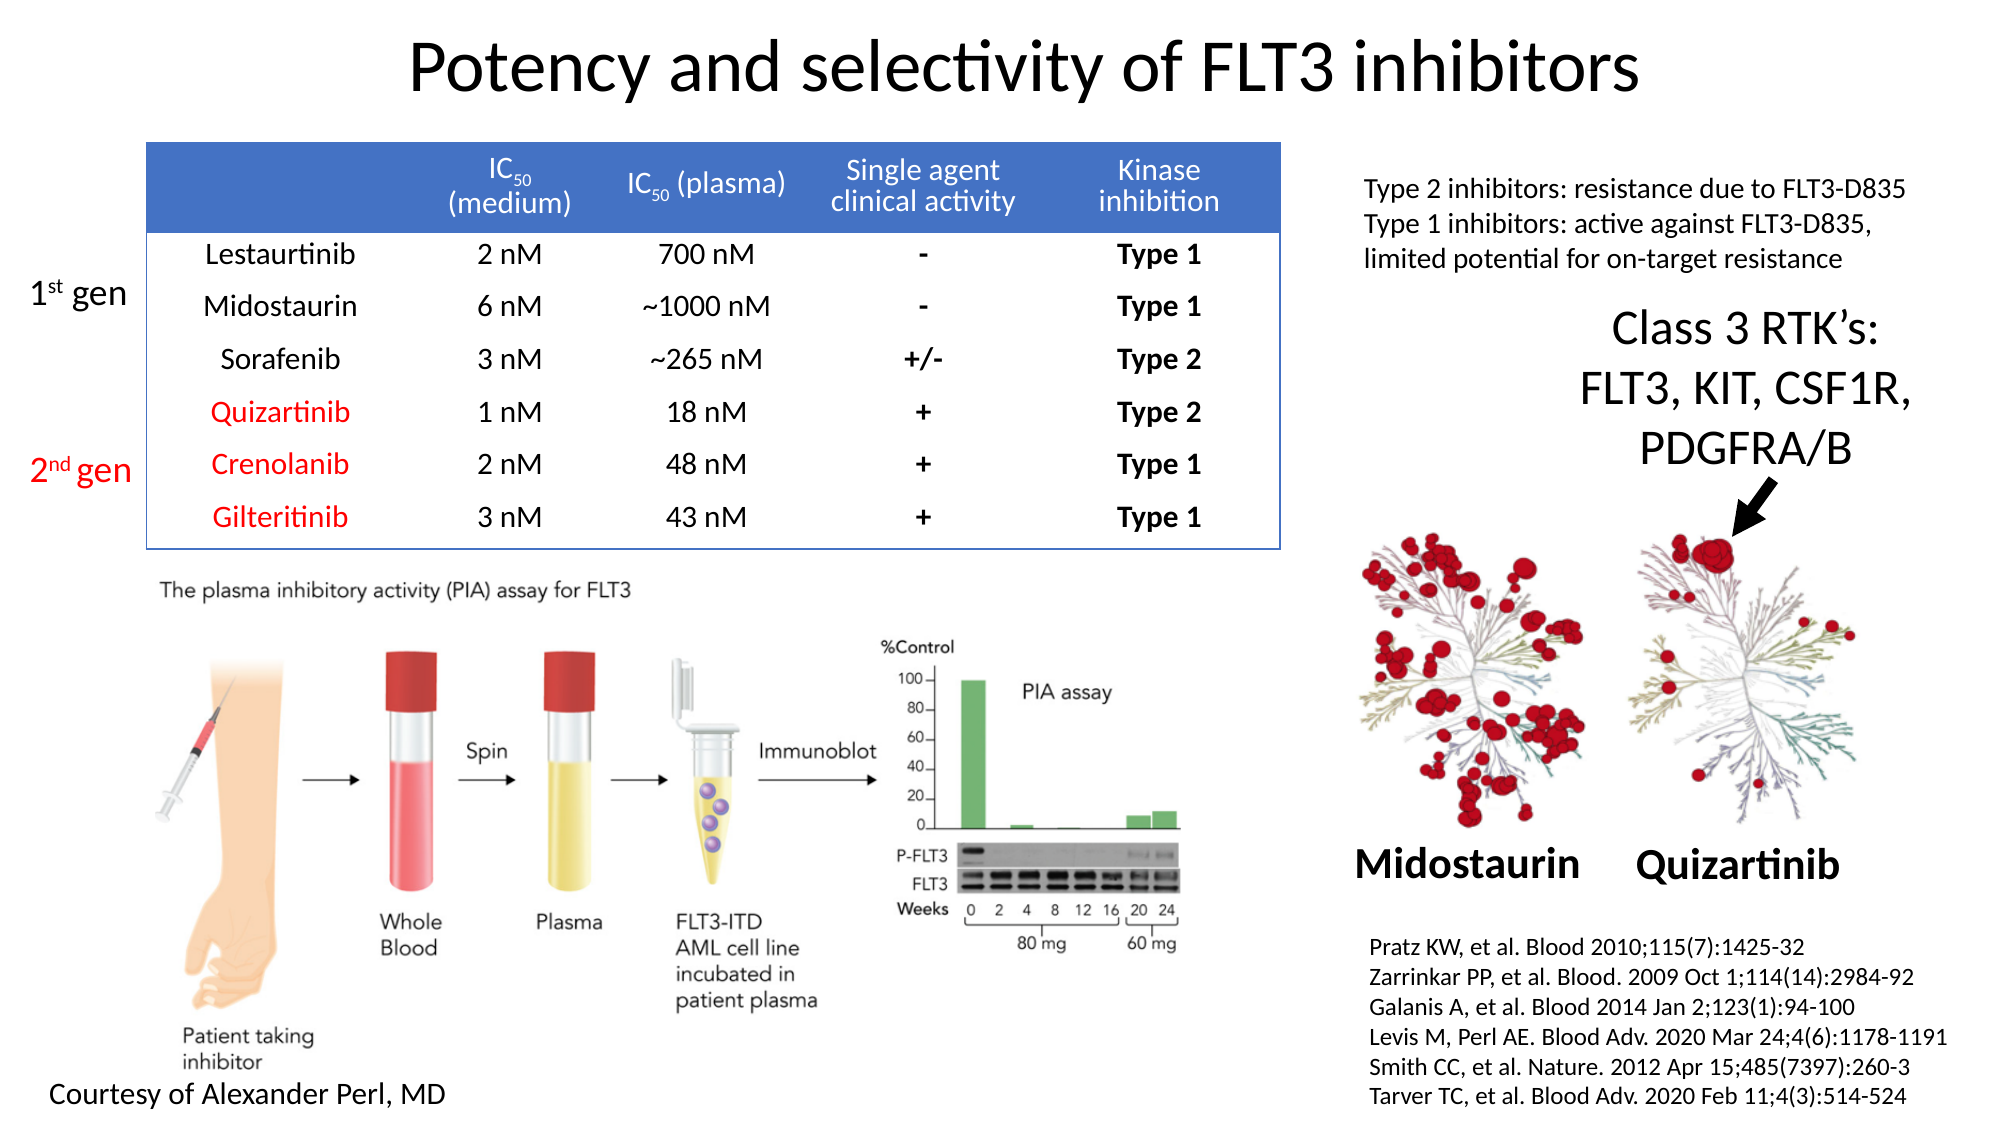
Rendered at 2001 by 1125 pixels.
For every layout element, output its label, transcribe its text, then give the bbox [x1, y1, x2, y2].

table_cell + [808, 444, 1039, 497]
text_box Class 3 RTK’s: FLT3, KIT, CSF1R, PDGFRA/B [1542, 284, 1951, 485]
text_box Type 2 inhibitors: resistance due to FLT3-D835 Type 1 inhibitors: active against FLT3-D835, limited potential for on-target resistance [1349, 161, 1941, 282]
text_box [1732, 479, 1774, 537]
table_cell Type 1 [1039, 233, 1279, 286]
text_box Courtesy of Alexander Perl, MD [34, 1065, 462, 1118]
table_cell + [808, 497, 1039, 548]
text_box Quizartinib [1615, 835, 1862, 899]
table_cell Quizartinib [147, 391, 415, 444]
table_header Single agent clinical activity [808, 144, 1039, 233]
text_box Midostaurin [1334, 823, 1602, 897]
table_cell 2 nM [415, 233, 605, 286]
text_box Pratz KW, et al. Blood 2010;115(7):1425-32 Zarrinkar PP, et al. Blood. 2009 Oct 1;114(14):2984-92 Galanis A, et al. Blood 2014 Jan 2;123(1):94-100 Levis M, Perl AE. Blood Adv. 2020 Mar 24;4(6):1178-1191 Smith CC, et al. Nature. 2012 Apr 15;485(7397):260-3 Tarver TC, et al. Blood Adv. 2020 Feb 11;4(3):514-524 [1349, 920, 1983, 1120]
table_cell Crenolanib [153, 444, 415, 497]
table_cell + [808, 391, 1039, 444]
table_cell Gilteritinib [147, 497, 415, 548]
table_header Kinase inhibition [1039, 144, 1279, 233]
table_cell 2 nM [415, 444, 605, 497]
table_cell 3 nM [415, 497, 605, 548]
table_cell +/- [808, 339, 1039, 391]
table_cell 6 nM [415, 286, 605, 339]
table_header [147, 144, 415, 233]
table_cell Sorafenib [147, 339, 415, 391]
table_header IC50 (plasma) [605, 144, 808, 233]
table_cell 1 nM [415, 391, 605, 444]
table_cell ~1000 nM [605, 286, 808, 339]
picture [1349, 522, 1599, 831]
table_header IC50 (medium) [415, 144, 605, 233]
table_cell 3 nM [415, 339, 605, 391]
table_cell Lestaurtinib [147, 233, 415, 286]
table_cell ~265 nM [605, 339, 808, 391]
title Potency and selectivity of FLT3 inhibitors [187, 16, 1863, 118]
table_cell 700 nM [605, 233, 808, 286]
table_cell Type 1 [1039, 444, 1279, 497]
table_cell 18 nM [605, 391, 808, 444]
picture [155, 580, 1181, 1070]
text_box 2nd gen [9, 435, 153, 501]
text_box 1st gen [8, 257, 148, 323]
table_cell - [808, 233, 1039, 286]
table_cell 43 nM [605, 497, 808, 548]
table_cell Midostaurin [147, 286, 415, 339]
table_cell Type 2 [1039, 391, 1279, 444]
table_cell 48 nM [605, 444, 808, 497]
table_cell - [808, 286, 1039, 339]
table_cell Type 1 [1039, 497, 1279, 548]
table_cell Type 2 [1039, 339, 1279, 391]
table_cell Type 1 [1039, 286, 1279, 339]
picture [1608, 523, 1878, 835]
